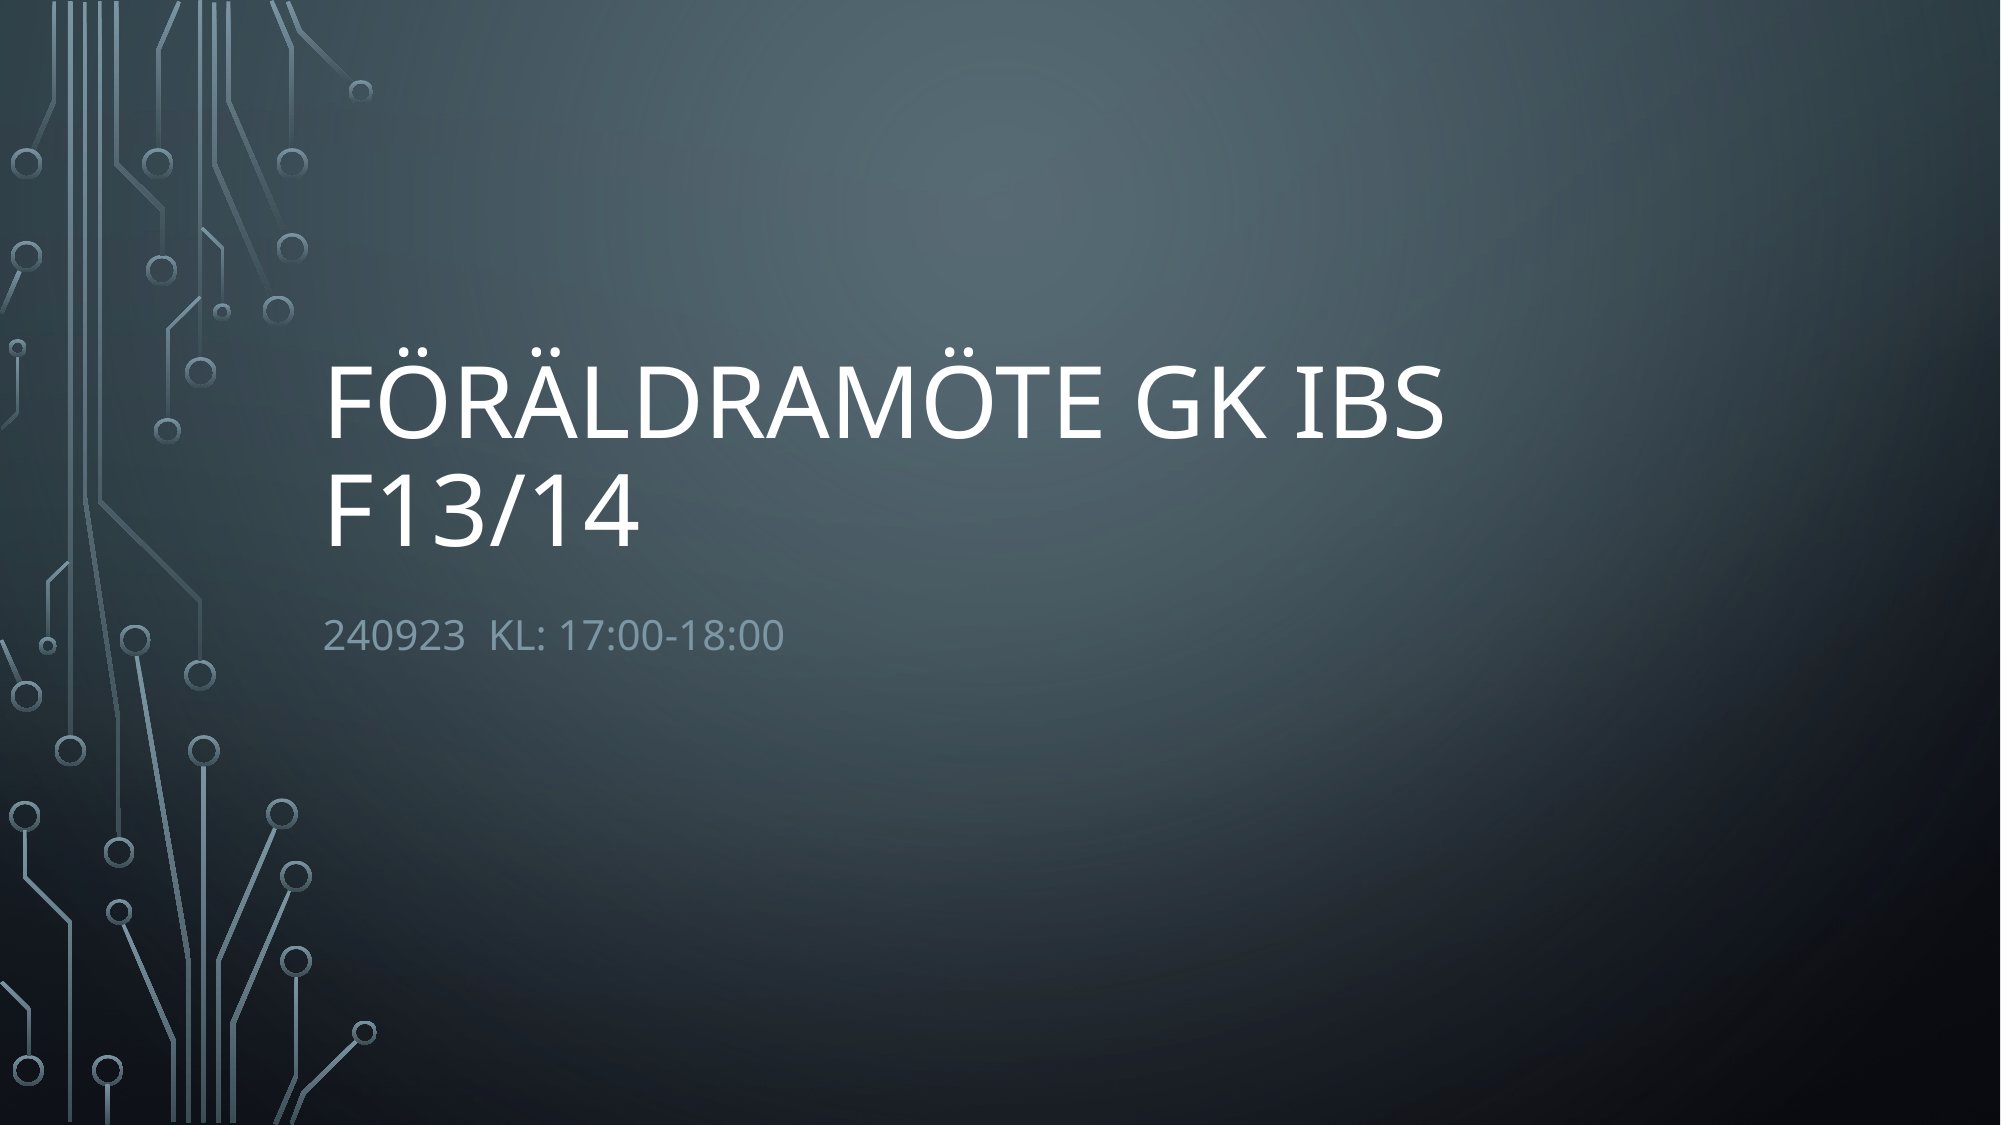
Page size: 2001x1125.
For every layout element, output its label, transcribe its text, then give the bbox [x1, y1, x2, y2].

title Föräldramöte GK IBS F13/14 [307, 184, 1750, 576]
subtitle 240923 Kl: 17:00-18:00 [307, 590, 1750, 863]
